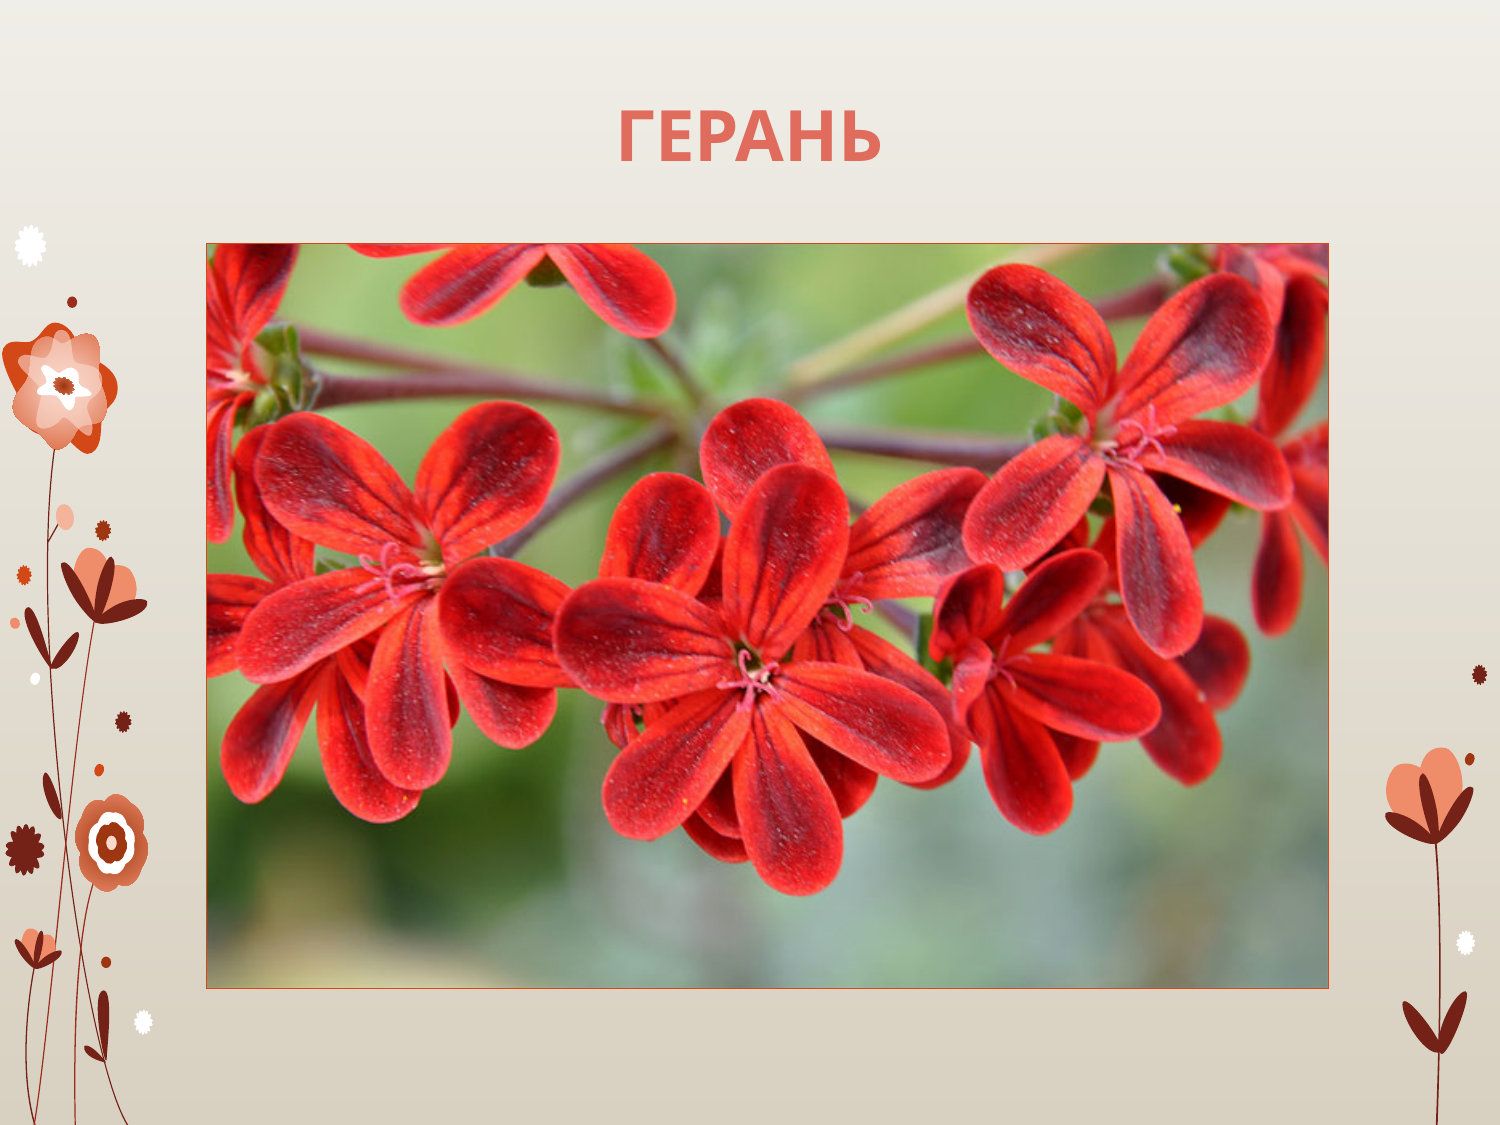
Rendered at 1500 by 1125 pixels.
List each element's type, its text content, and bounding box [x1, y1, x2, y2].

title ГЕРАНЬ [187, 92, 1313, 185]
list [206, 243, 1329, 989]
